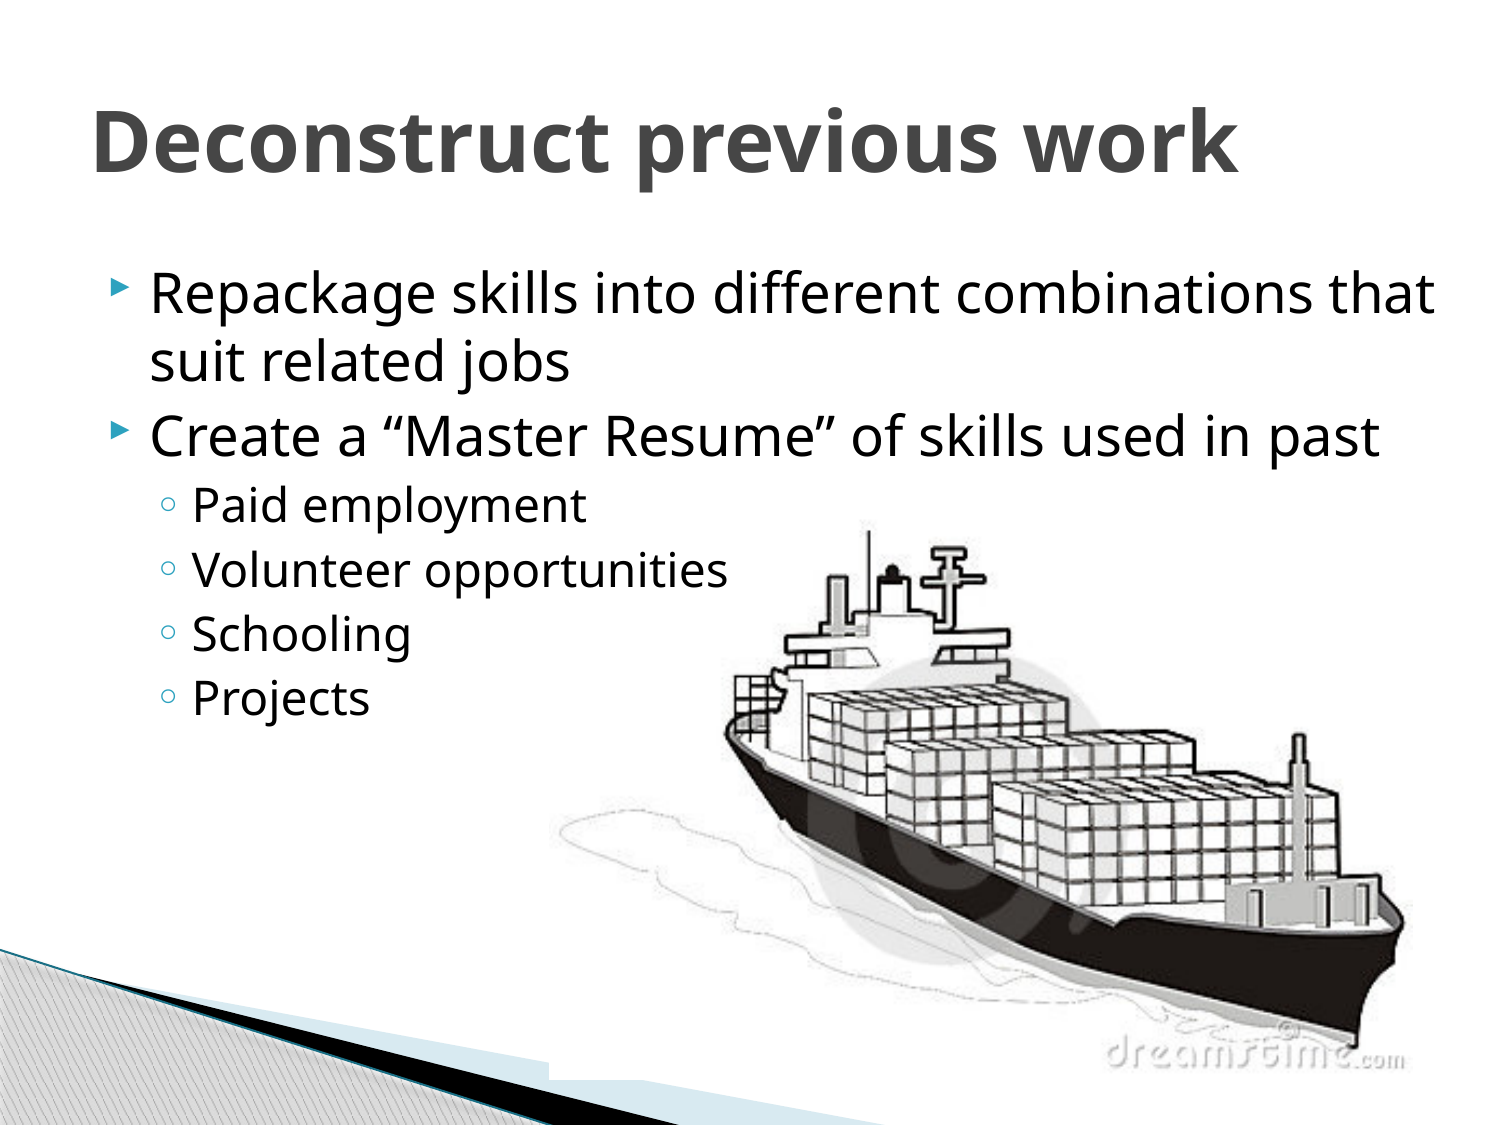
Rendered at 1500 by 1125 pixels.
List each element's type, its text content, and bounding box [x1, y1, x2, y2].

title Deconstruct previous work [75, 45, 1425, 233]
picture [549, 503, 1413, 1080]
list Repackage skills into different combinations that suit related jobs Create a “Master Resume” of skills used in past Paid employment Volunteer opportunities Schooling Projects [75, 249, 1467, 993]
